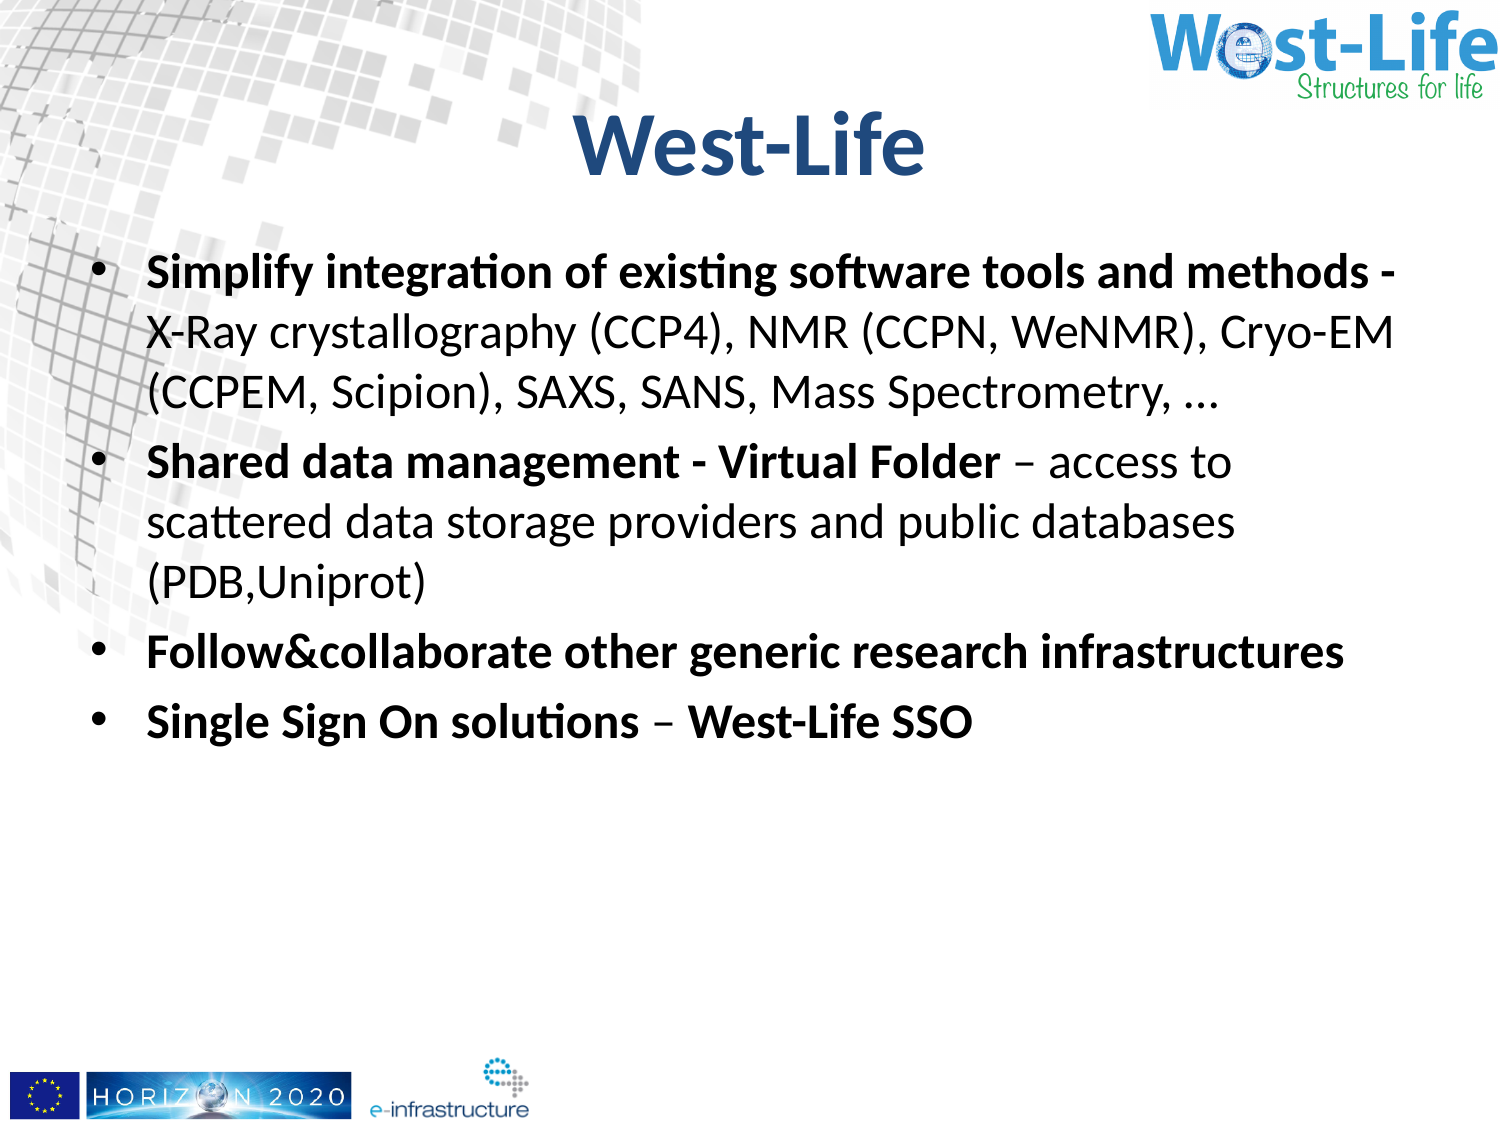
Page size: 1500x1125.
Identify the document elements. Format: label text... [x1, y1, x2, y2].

picture [8, 1070, 352, 1120]
list Simplify integration of existing software tools and methods - X-Ray crystallography (CCP4), NMR (CCPN, WeNMR), Cryo-EM (CCPEM, Scipion), SAXS, SANS, Mass Spectrometry, … Shared data management - Virtual Folder – access to scattered data storage providers and public databases (PDB,Uniprot) Follow&collaborate other generic research infrastructures Single Sign On solutions – West-Life SSO [75, 230, 1425, 1016]
picture [1149, 0, 1500, 110]
title West-Life [75, 45, 1425, 230]
picture [366, 1053, 533, 1122]
